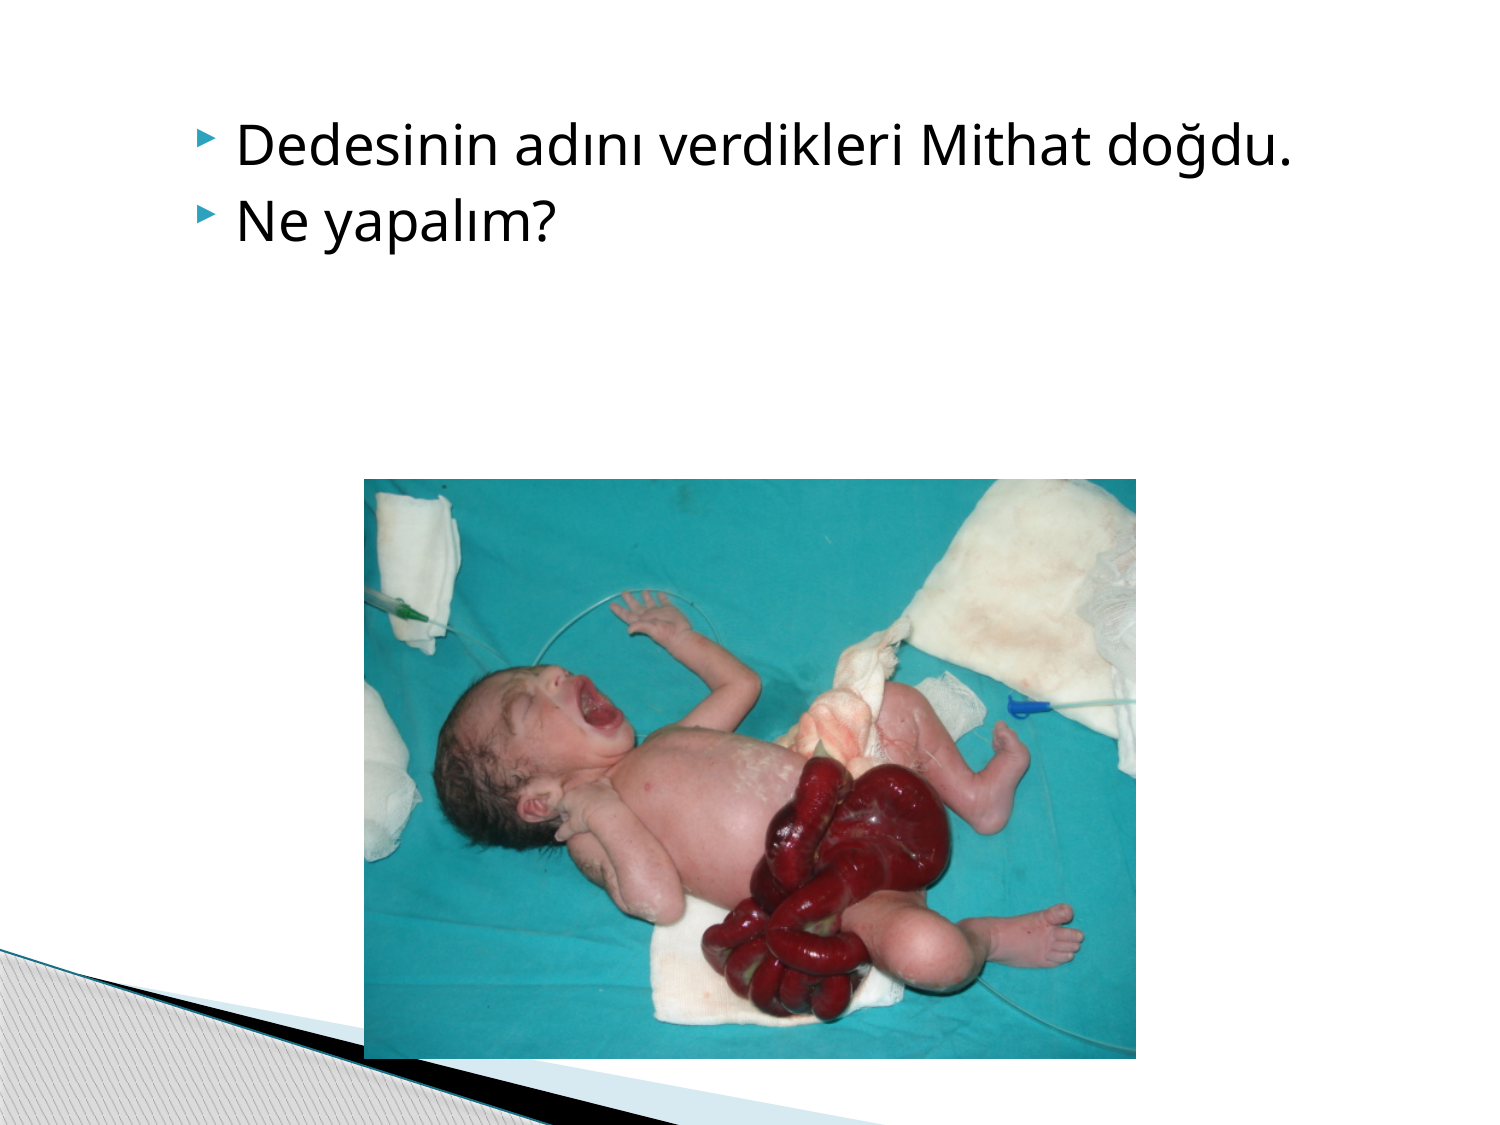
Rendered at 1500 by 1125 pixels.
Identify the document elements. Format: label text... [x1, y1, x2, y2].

list Dedesinin adını verdikleri Mithat doğdu. Ne yapalım? [161, 101, 1425, 649]
picture [363, 479, 1137, 1059]
